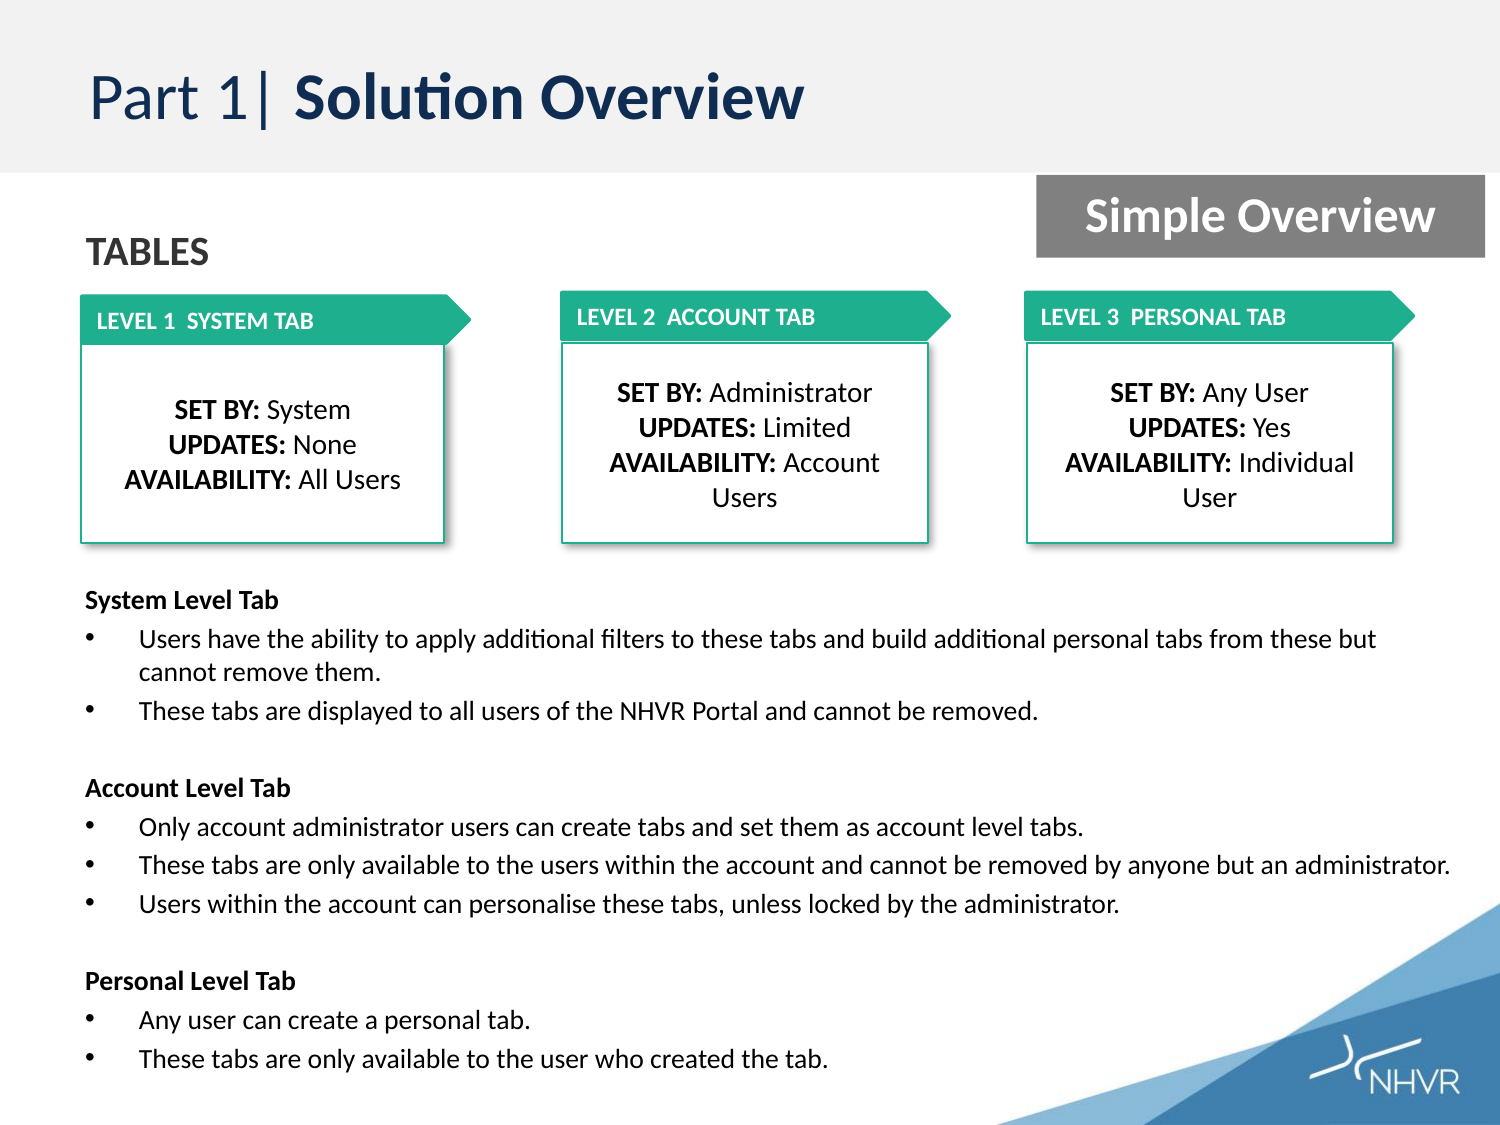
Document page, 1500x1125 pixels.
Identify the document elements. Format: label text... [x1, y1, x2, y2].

text_box LEVEL 3 PERSONAL TAB [1024, 290, 1416, 342]
text_box LEVEL 2 ACCOUNT TAB [560, 290, 952, 342]
text_box TABLES [71, 216, 225, 281]
text_box SET BY: Administrator UPDATES: Limited AVAILABILITY: Account Users [560, 341, 930, 545]
title Part 1| Solution Overview [75, 45, 1425, 173]
text_box SET BY: Any User UPDATES: Yes AVAILABILITY: Individual User [1024, 341, 1395, 545]
text_box LEVEL 1 SYSTEM TAB [79, 294, 472, 345]
picture [0, 173, 1500, 1125]
text_box System Level Tab Users have the ability to apply additional filters to these tabs and build additional personal tabs from these but cannot remove them. These tabs are displayed to all users of the NHVR Portal and cannot be removed. Account Level Tab Only account administrator users can create tabs and set them as account level tabs. These tabs are only available to the users within the account and cannot be removed by anyone but an administrator. Users within the account can personalise these tabs, unless locked by the administrator. Personal Level Tab Any user can create a personal tab. These tabs are only available to the user who created the tab. [70, 574, 1473, 1083]
text_box SET BY: System UPDATES: None AVAILABILITY: All Users [79, 343, 446, 545]
list Simple Overview [1036, 174, 1486, 258]
